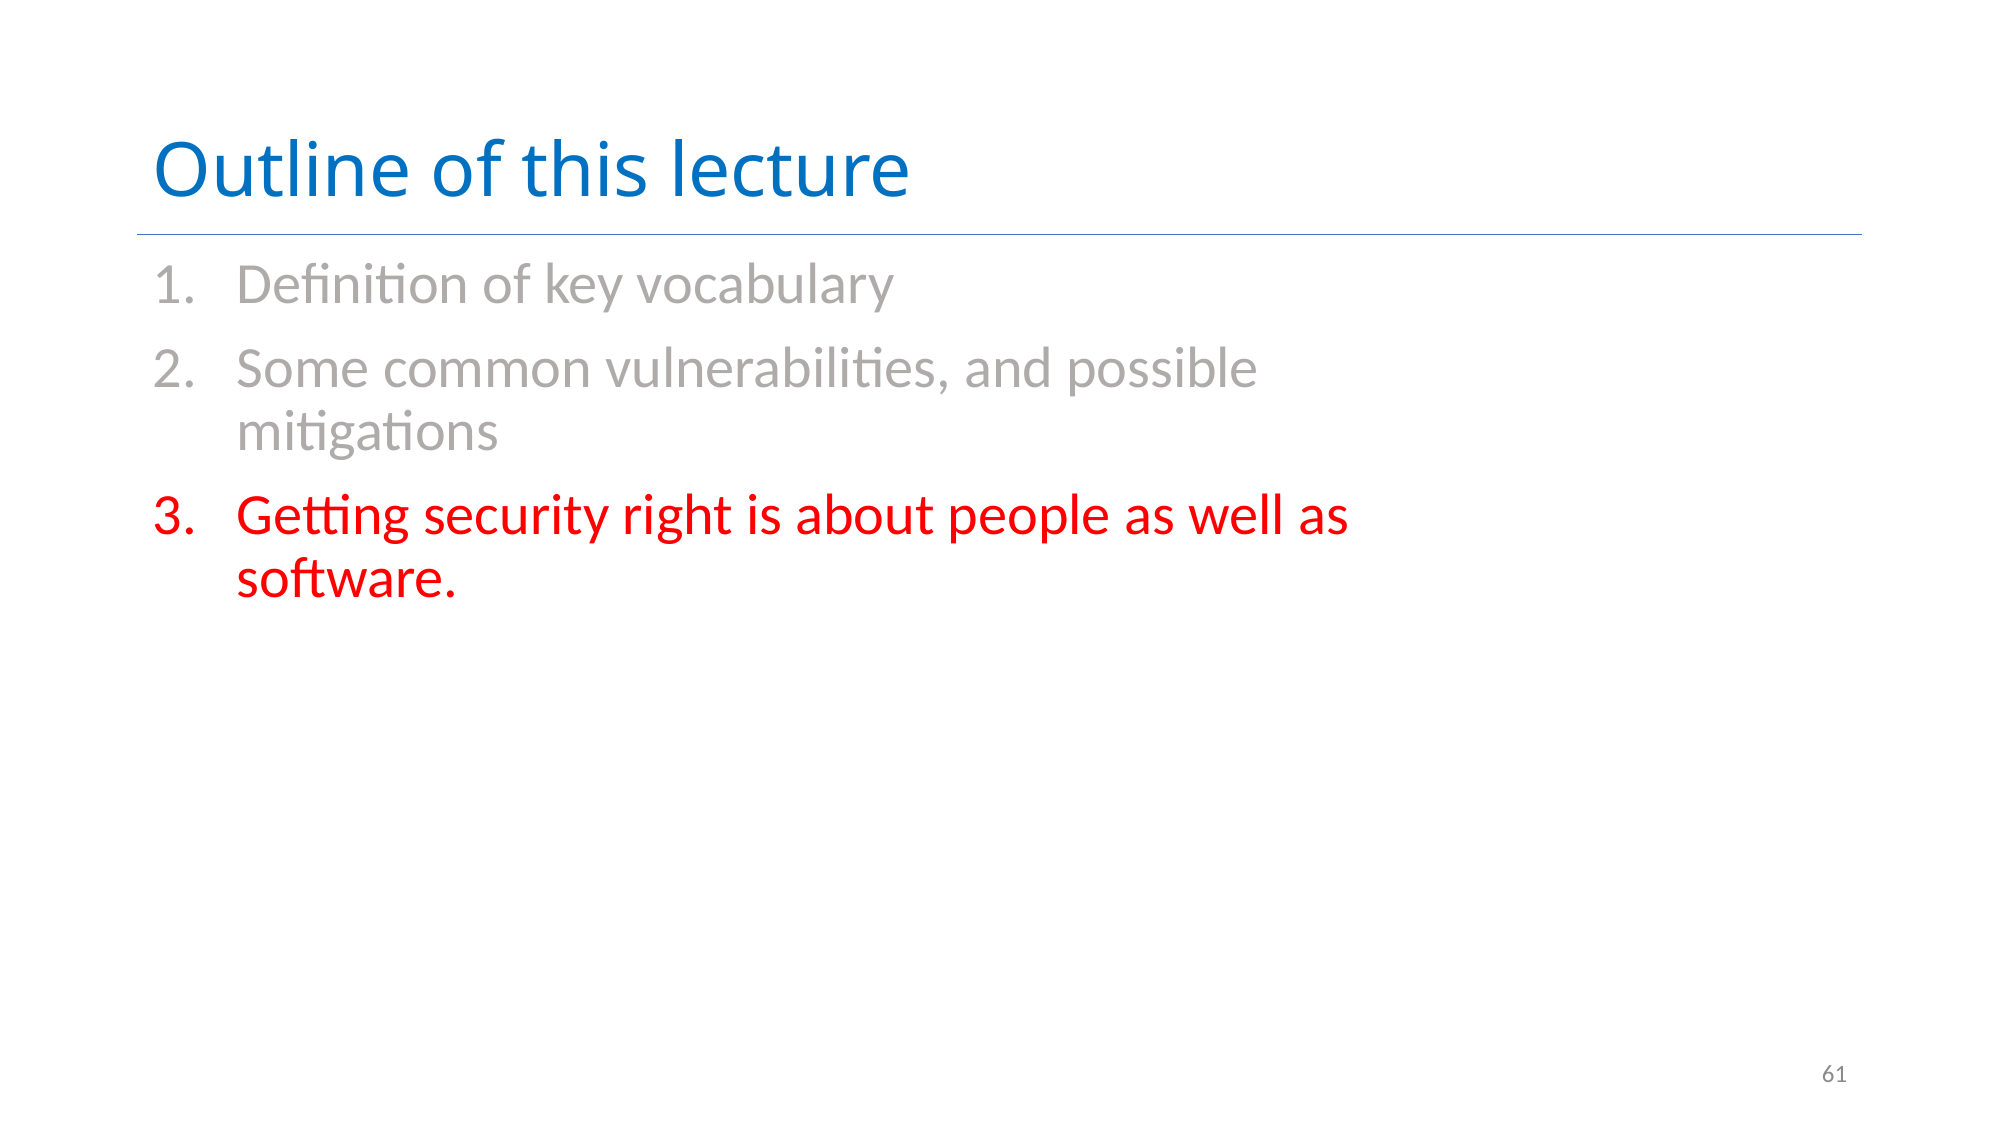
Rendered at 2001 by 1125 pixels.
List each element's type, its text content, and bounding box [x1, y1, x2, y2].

title Outline of this lecture [137, 3, 1863, 221]
slide_number 61 [1412, 1042, 1863, 1103]
list Definition of key vocabulary Some common vulnerabilities, and possible mitigations Getting security right is about people as well as software. [137, 246, 1432, 960]
